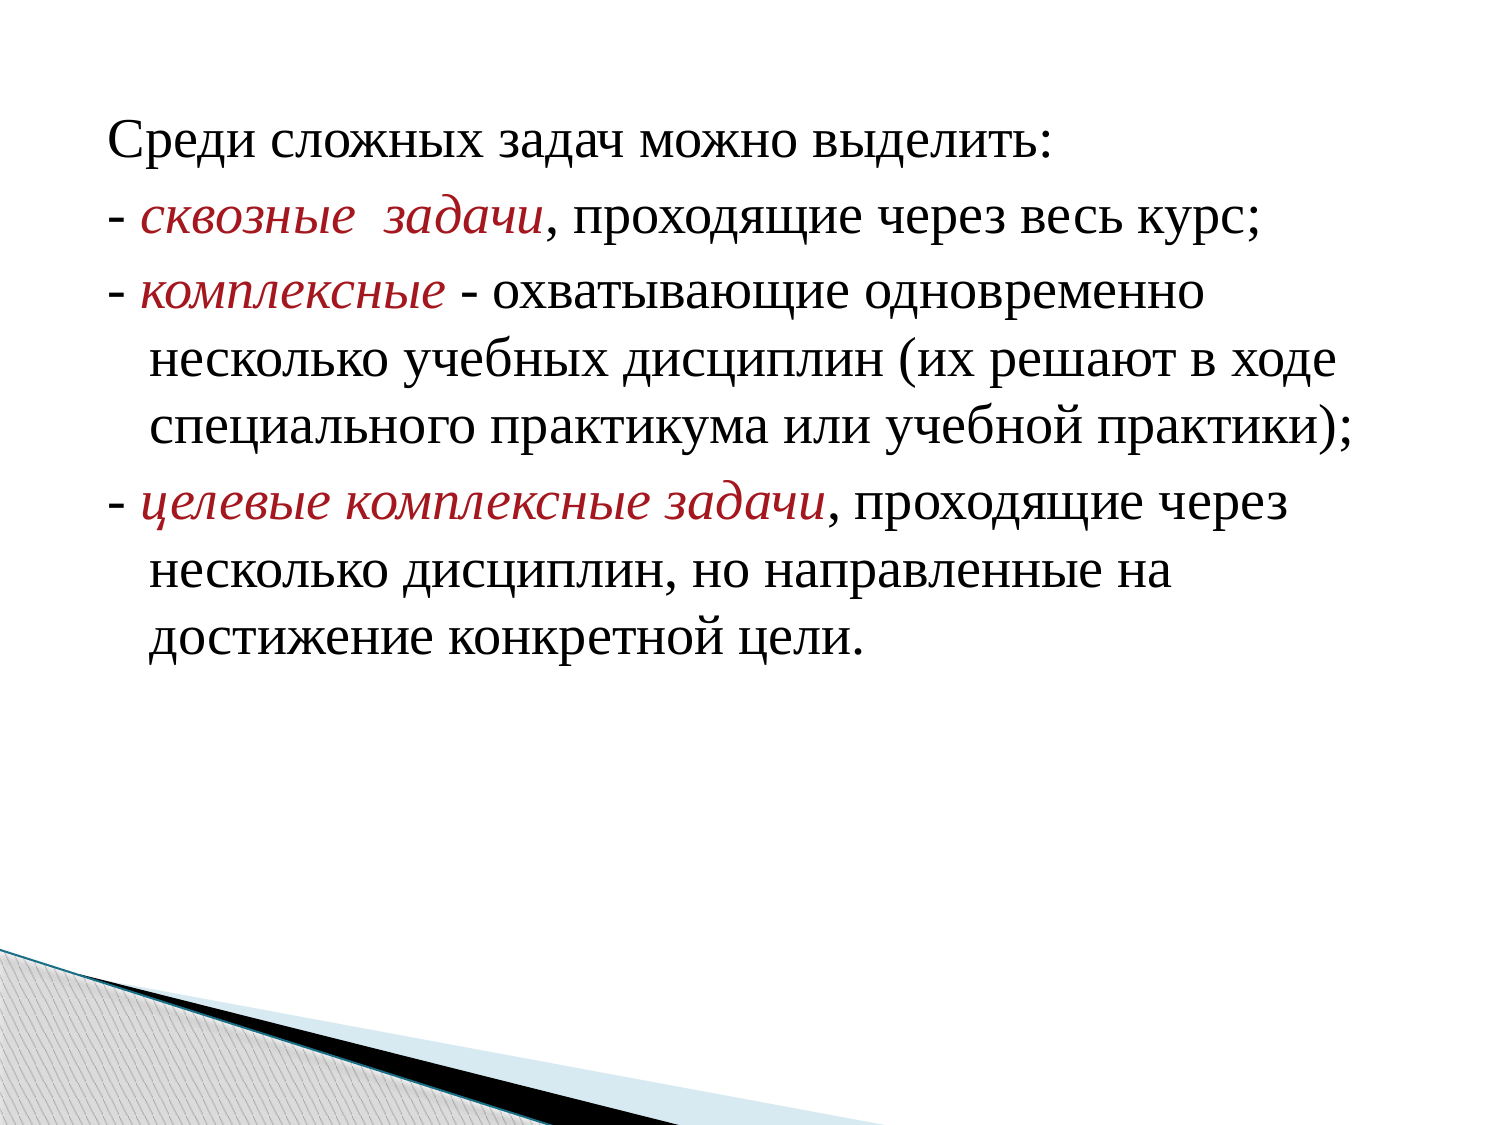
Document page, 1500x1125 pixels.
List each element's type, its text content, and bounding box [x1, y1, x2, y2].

list Среди сложных задач можно выделить: - сквозные задачи, проходящие через весь курс; - комплексные - охватывающие одновременно несколько учебных дисциплин (их решают в ходе специального практикума или учебной практики); - целевые комплексные задачи, проходящие через несколько дисциплин, но направленные на достижение конкретной цели. [75, 93, 1425, 1005]
